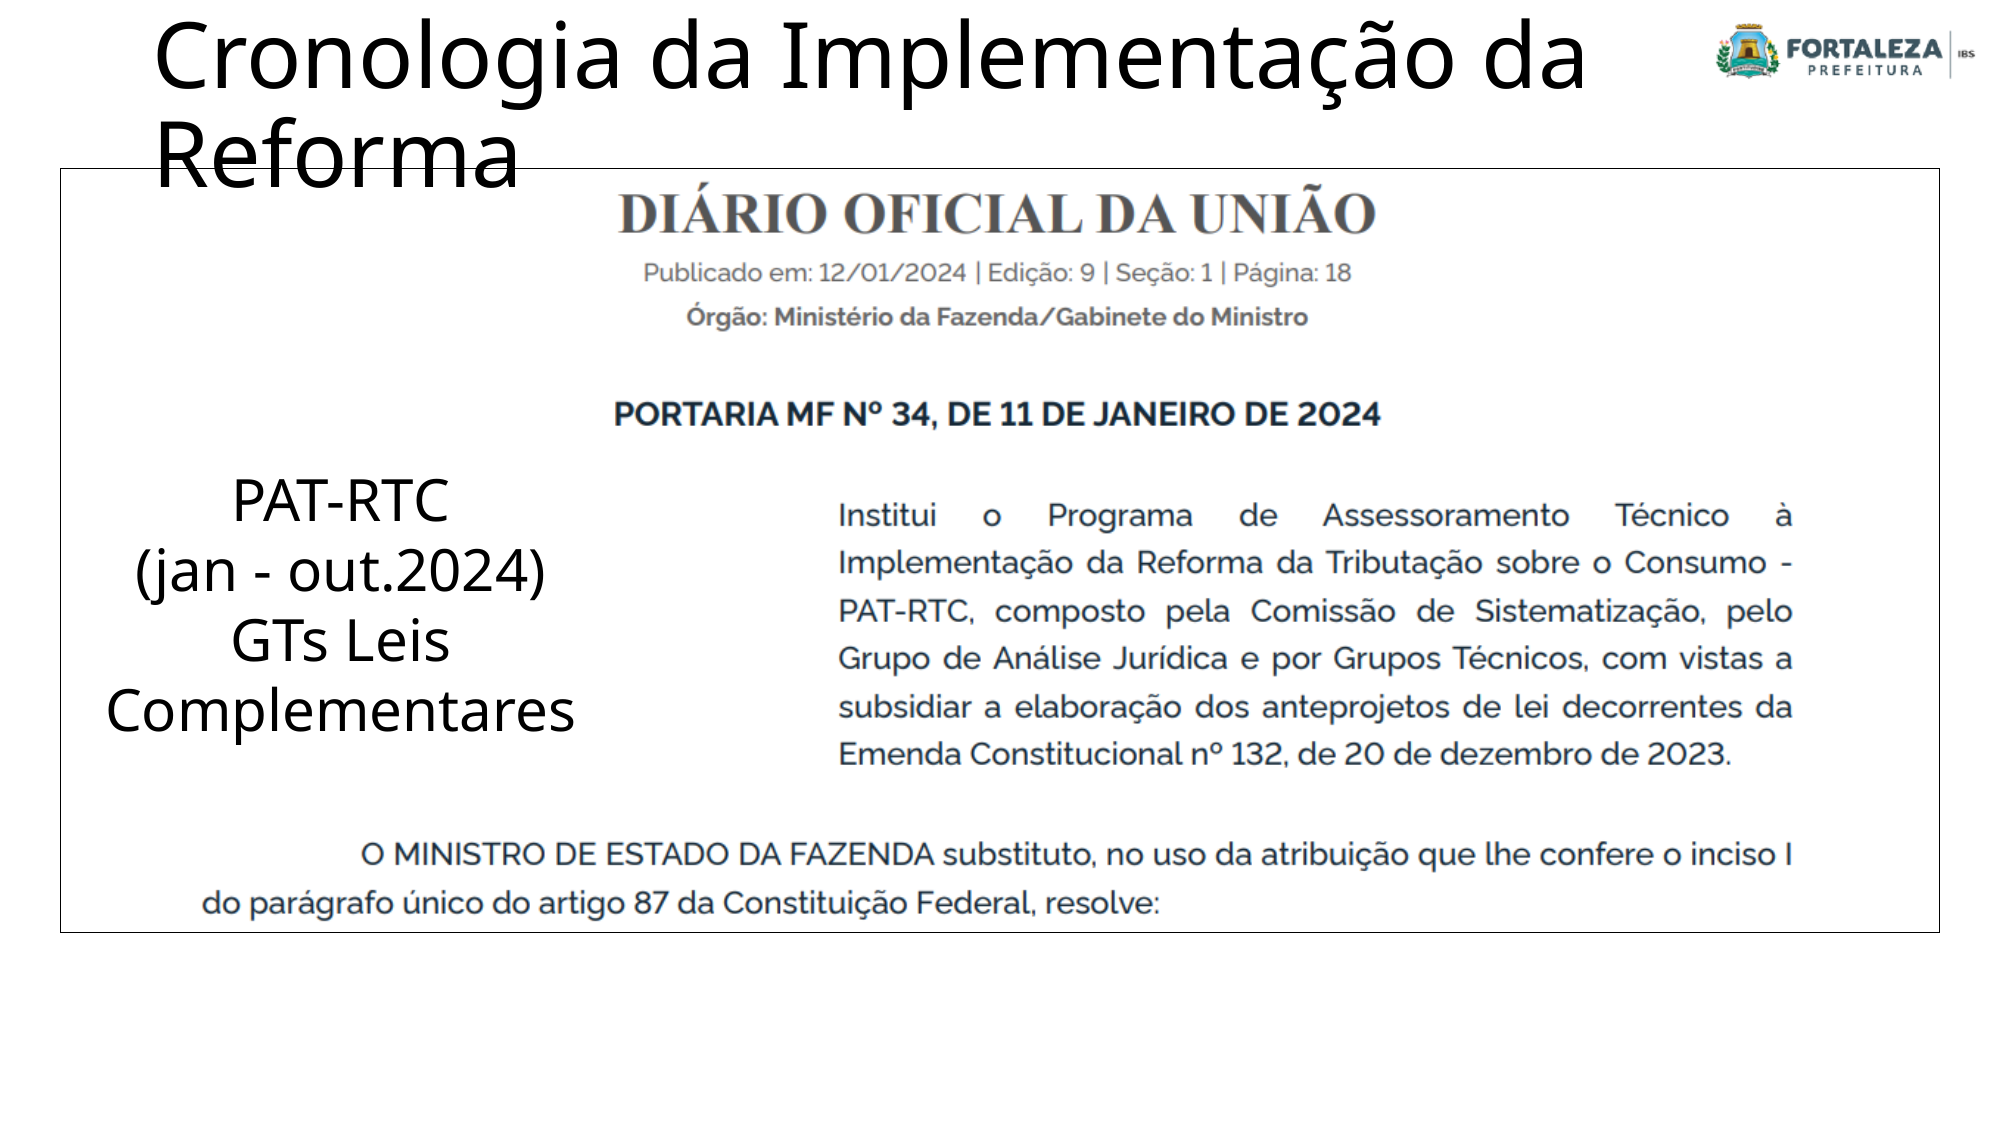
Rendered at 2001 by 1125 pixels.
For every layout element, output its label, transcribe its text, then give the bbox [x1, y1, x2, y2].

title Cronologia da Implementação da Reforma [137, 43, 1863, 167]
picture [59, 167, 1941, 934]
picture [1707, 12, 1983, 91]
